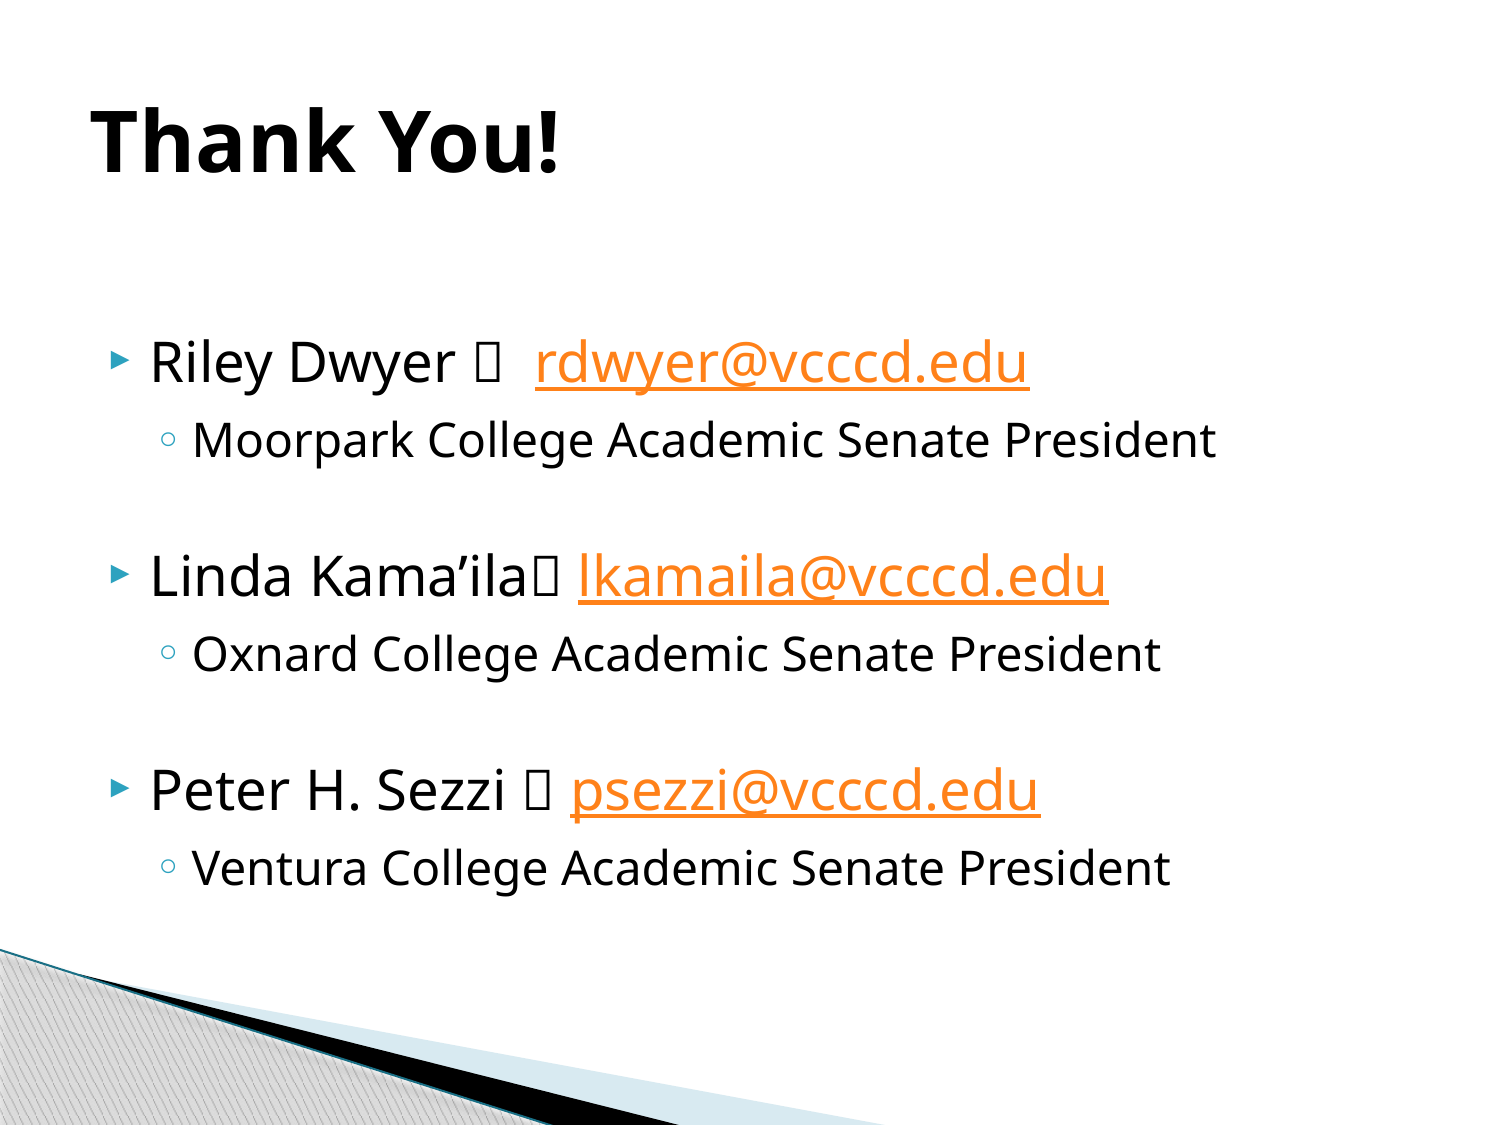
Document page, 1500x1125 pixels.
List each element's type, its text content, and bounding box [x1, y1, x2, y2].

list Riley Dwyer  rdwyer@vcccd.edu Moorpark College Academic Senate President Linda Kama’ila lkamaila@vcccd.edu Oxnard College Academic Senate President Peter H. Sezzi  psezzi@vcccd.edu Ventura College Academic Senate President [75, 243, 1425, 986]
title Thank You! [75, 45, 1425, 233]
